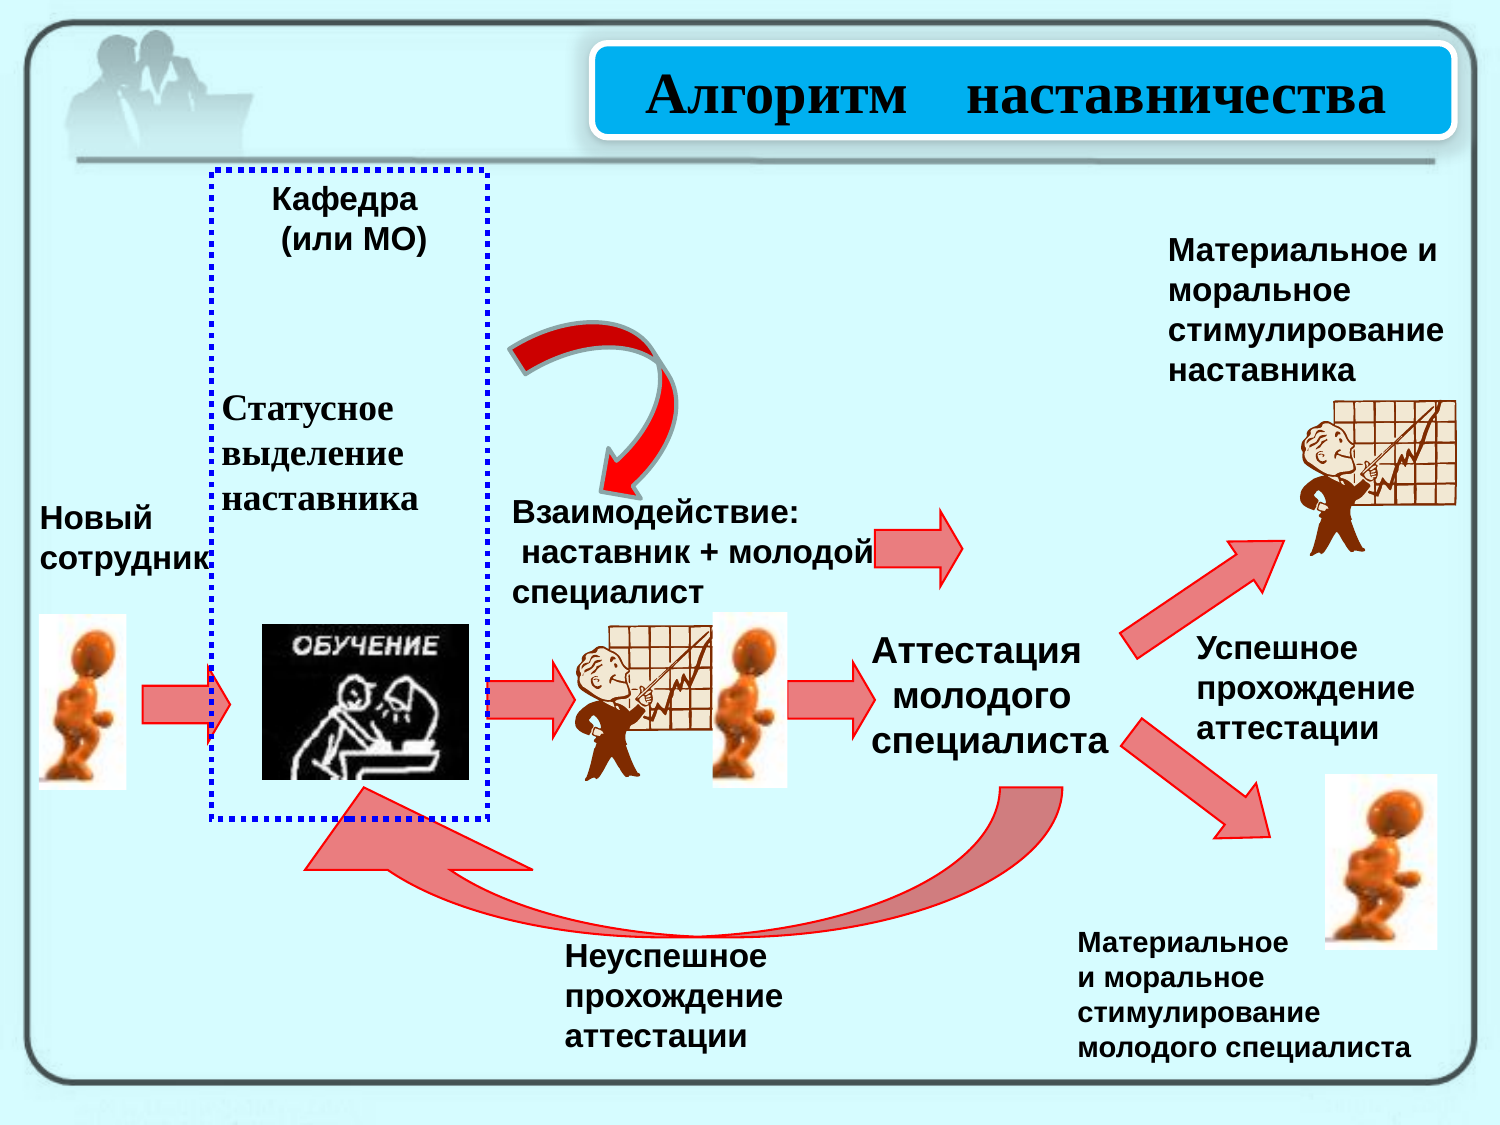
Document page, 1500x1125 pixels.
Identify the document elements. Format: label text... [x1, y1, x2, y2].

text_box Новый сотрудник [24, 486, 211, 587]
text_box [488, 662, 569, 738]
picture [262, 624, 469, 780]
text_box Неуспешное прохождение аттестации [549, 950, 838, 1039]
slide_number [1074, 1038, 1425, 1103]
picture [38, 614, 127, 790]
picture [1299, 399, 1458, 557]
text_box [304, 787, 1063, 938]
text_box [874, 511, 963, 587]
text_box [1119, 540, 1284, 659]
text_box Алгоритм наставничества [588, 40, 1458, 141]
text_box [507, 320, 679, 501]
text_box Взаимодействие: наставник + молодой специалист [497, 493, 892, 607]
text_box Статусное выделение наставника [206, 390, 211, 512]
text_box Материальное и моральное стимулирование наставника [1153, 254, 1463, 362]
text_box [791, 662, 875, 738]
picture [1324, 774, 1438, 951]
text_box Успешное прохождение аттестации [1181, 642, 1469, 730]
text_box Аттестация молодого специалиста [856, 649, 1125, 738]
text_box [142, 667, 211, 743]
picture [574, 612, 788, 788]
text_box [1120, 718, 1270, 839]
text_box Кафедра (или МО) [211, 170, 488, 820]
text_box Материальное и моральное стимулирование молодого специалиста [1062, 949, 1438, 1038]
